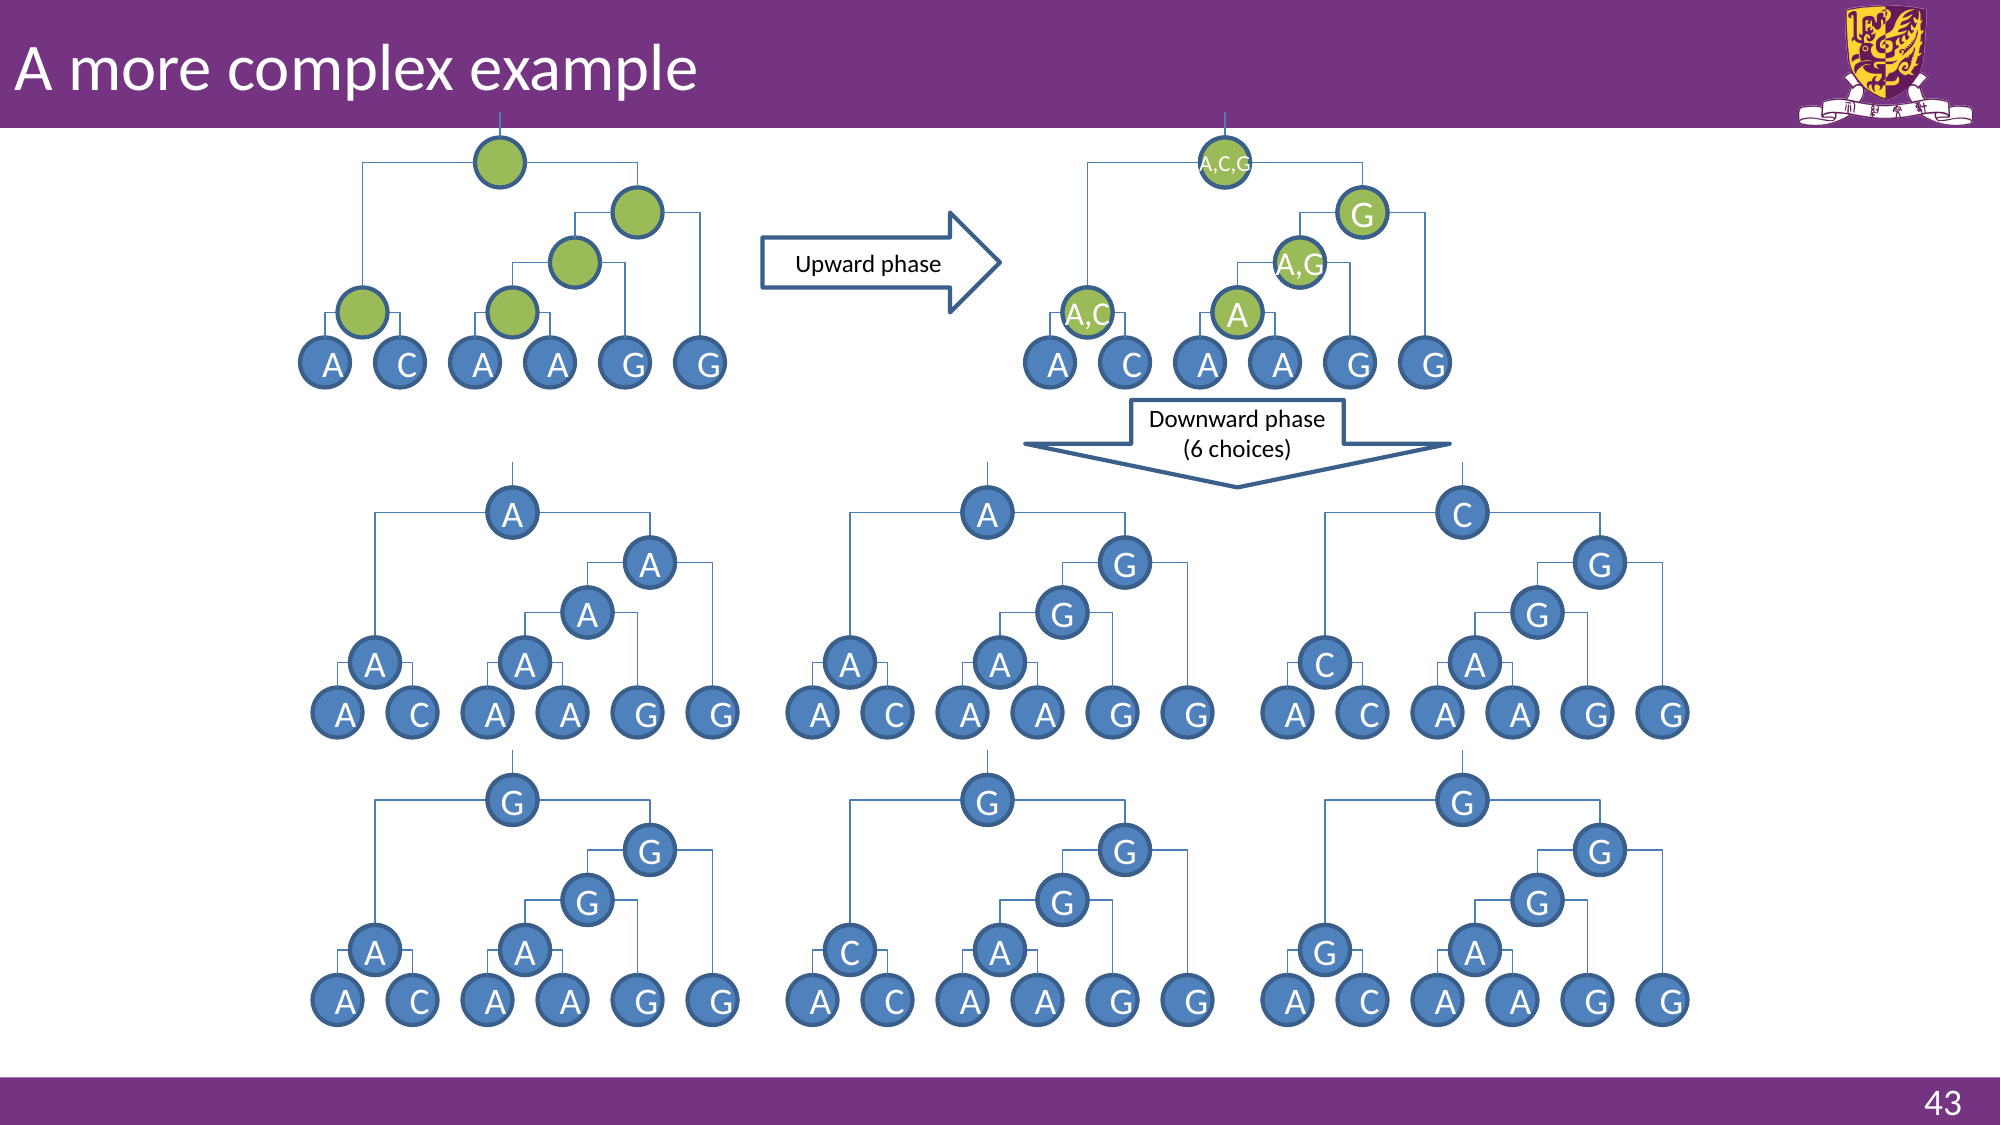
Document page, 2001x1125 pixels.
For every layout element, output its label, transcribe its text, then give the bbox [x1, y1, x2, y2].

title A more complex example [0, 0, 1350, 128]
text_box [312, 749, 738, 1026]
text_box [787, 749, 1213, 1026]
slide_number 43 [1909, 1070, 2000, 1125]
picture [1798, 5, 1973, 126]
text_box Downward phase (6 choices) [1022, 397, 1453, 490]
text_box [1262, 462, 1688, 738]
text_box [312, 462, 738, 738]
text_box Upward phase [760, 210, 1003, 315]
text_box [1262, 749, 1688, 1026]
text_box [1024, 112, 1451, 388]
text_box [299, 112, 726, 388]
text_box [787, 462, 1213, 738]
